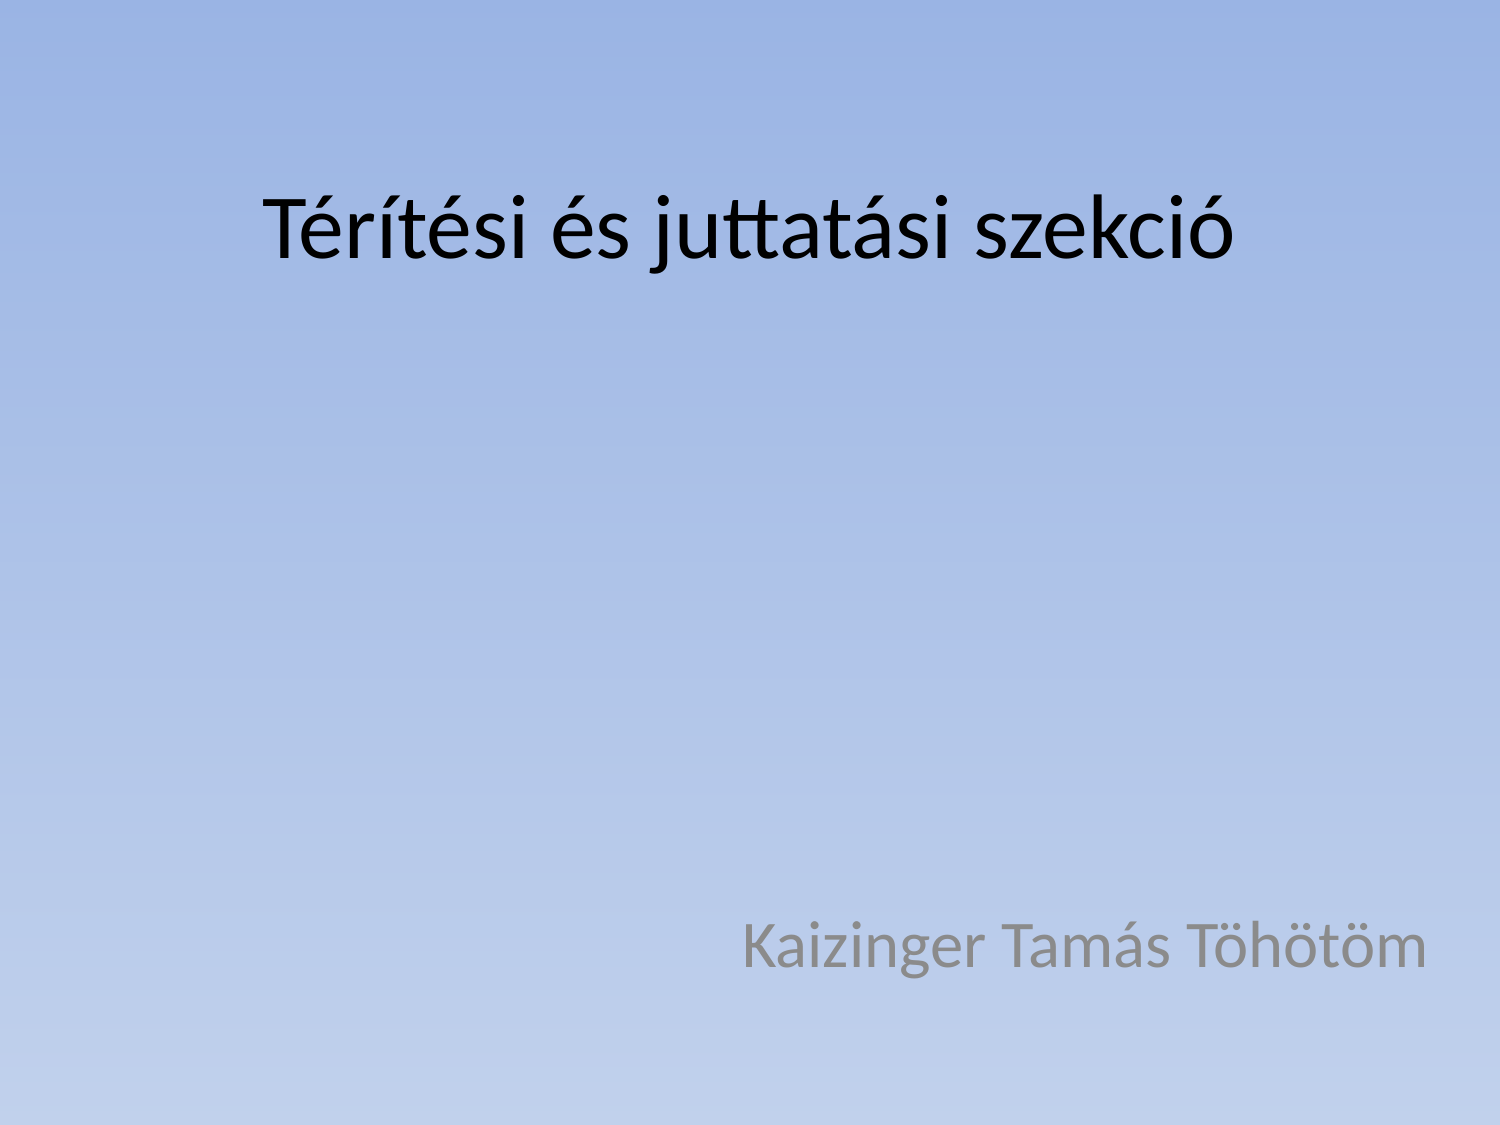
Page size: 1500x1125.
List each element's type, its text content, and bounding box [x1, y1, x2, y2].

title Térítési és juttatási szekció [112, 101, 1388, 343]
subtitle Kaizinger Tamás Töhötöm [561, 893, 1500, 1125]
